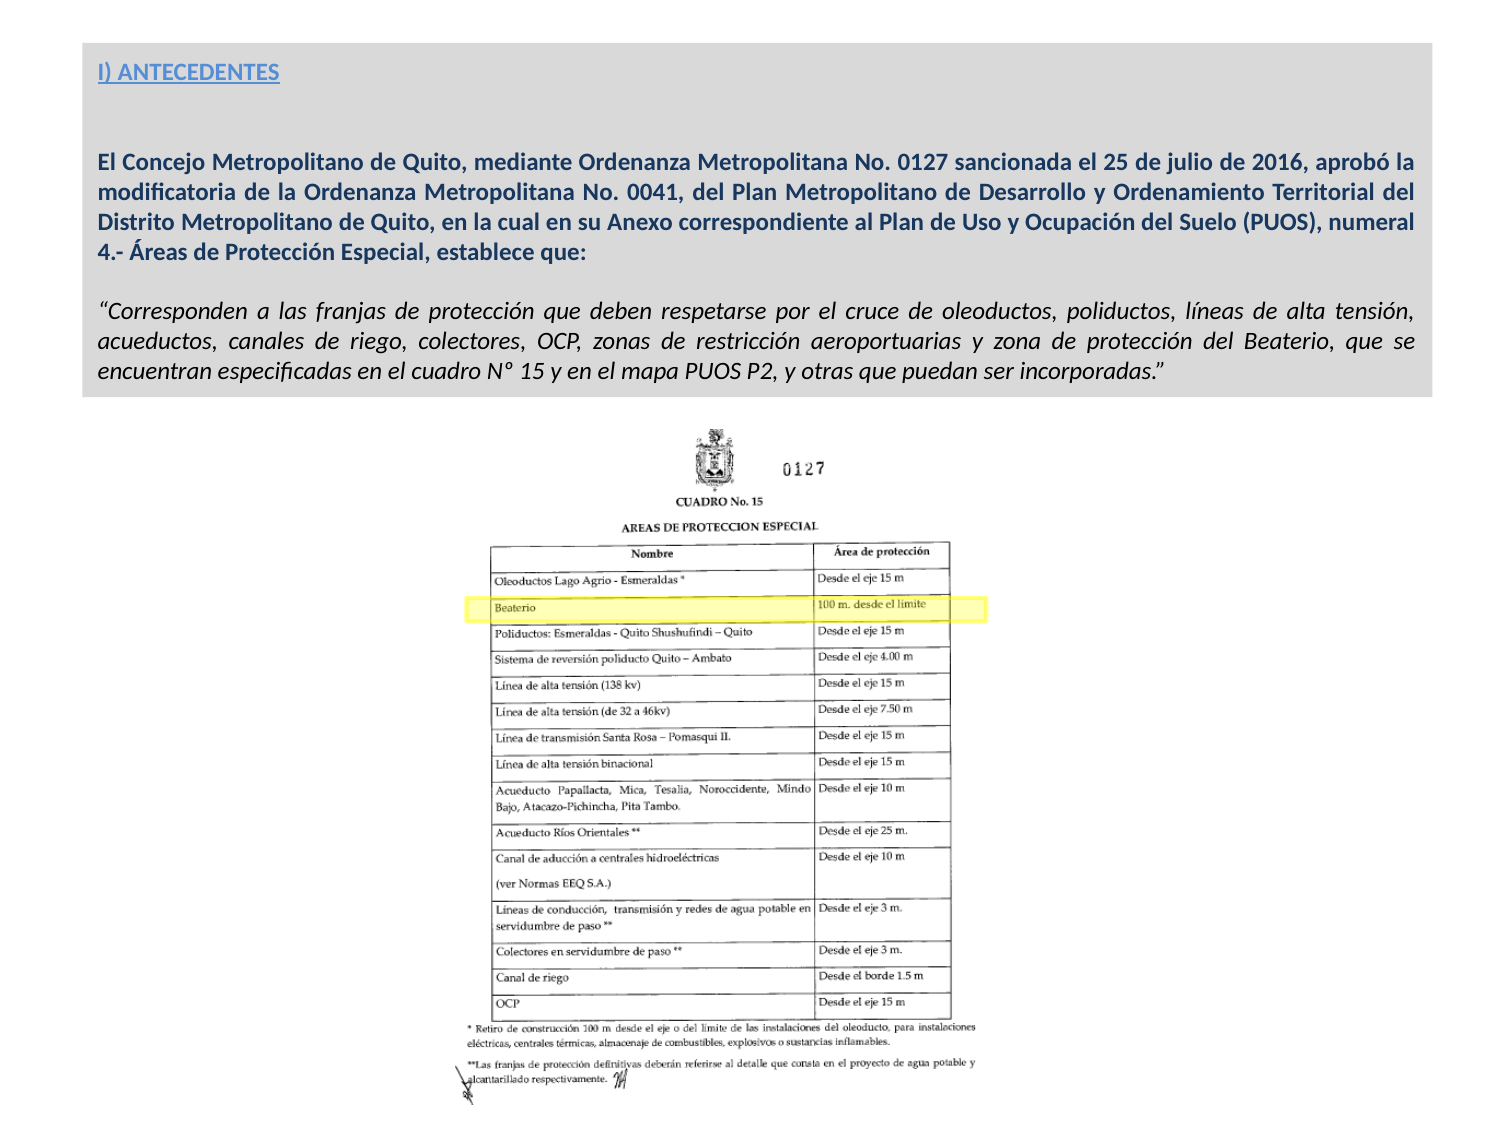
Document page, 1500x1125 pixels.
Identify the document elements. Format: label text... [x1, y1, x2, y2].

picture [453, 419, 998, 1105]
text_box I) ANTECEDENTES El Concejo Metropolitano de Quito, mediante Ordenanza Metropolitana No. 0127 sancionada el 25 de julio de 2016, aprobó la modificatoria de la Ordenanza Metropolitana No. 0041, del Plan Metropolitano de Desarrollo y Ordenamiento Territorial del Distrito Metropolitano de Quito, en la cual en su Anexo correspondiente al Plan de Uso y Ocupación del Suelo (PUOS), numeral 4.- Áreas de Protección Especial, establece que: “Corresponden a las franjas de protección que deben respetarse por el cruce de oleoductos, poliductos, líneas de alta tensión, acueductos, canales de riego, colectores, OCP, zonas de restricción aeroportuarias y zona de protección del Beaterio, que se encuentran especificadas en el cuadro Nº 15 y en el mapa PUOS P2, y otras que puedan ser incorporadas.” [82, 42, 1433, 398]
